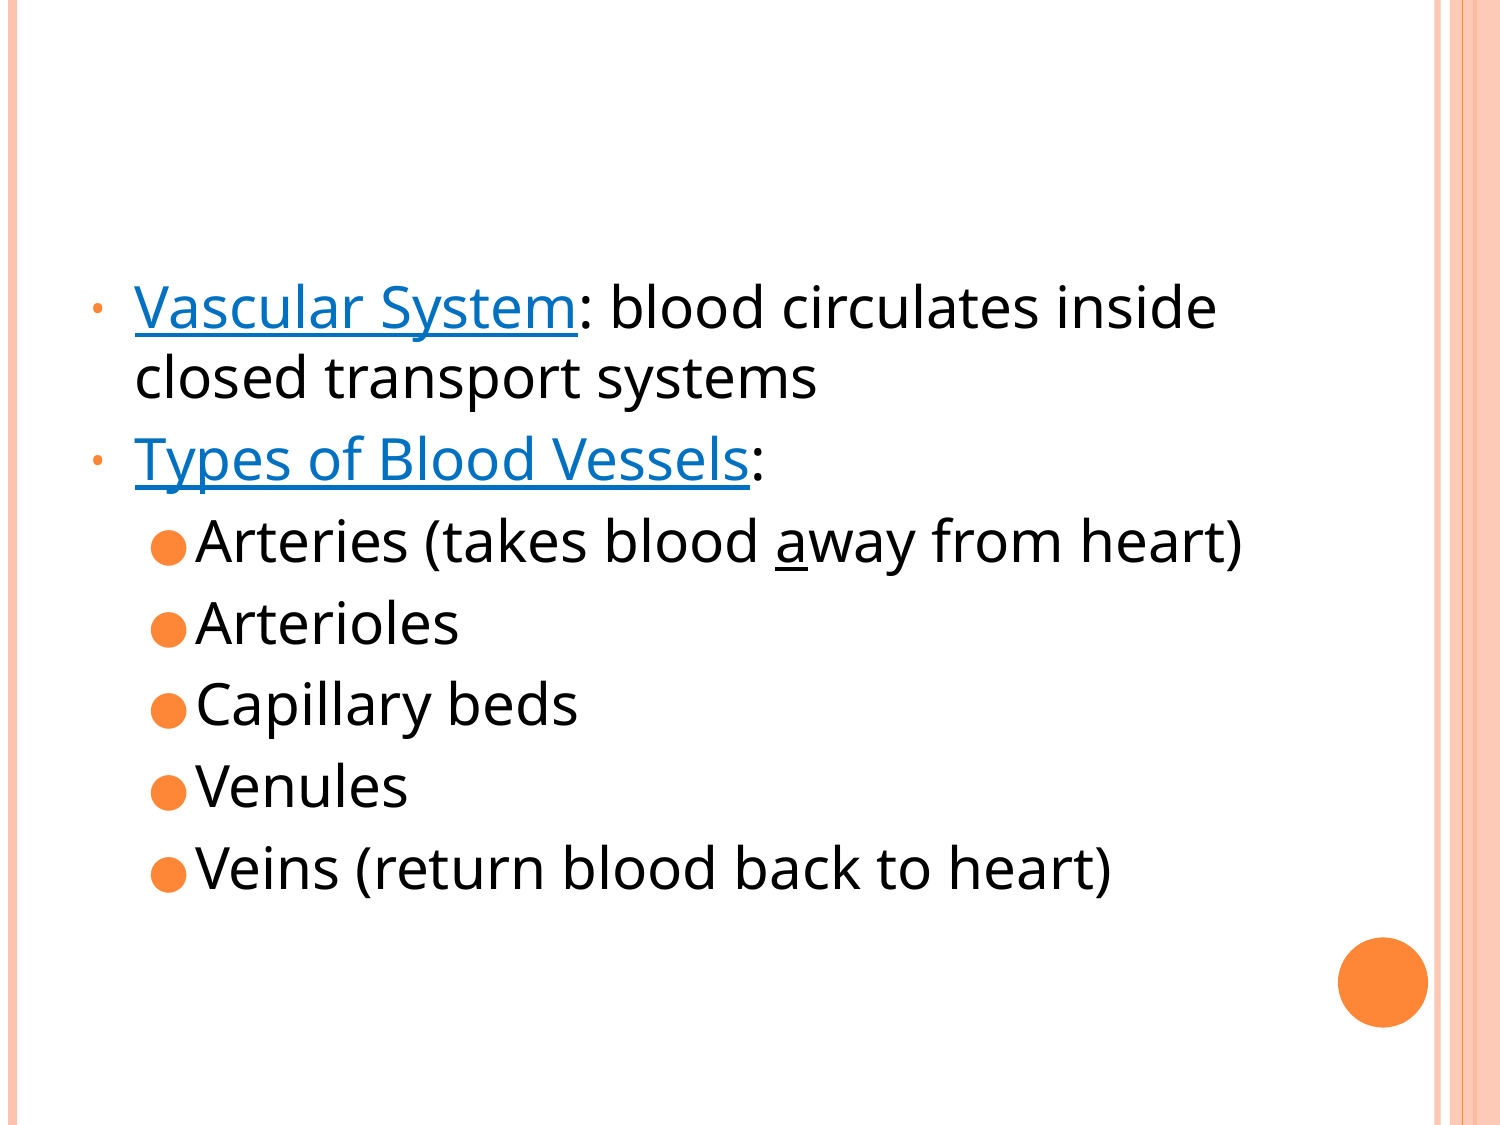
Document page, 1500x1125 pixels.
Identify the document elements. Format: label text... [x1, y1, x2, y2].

list Vascular System: blood circulates inside closed transport systems Types of Blood Vessels: Arteries (takes blood away from heart) Arterioles Capillary beds Venules Veins (return blood back to heart) [75, 262, 1300, 1062]
